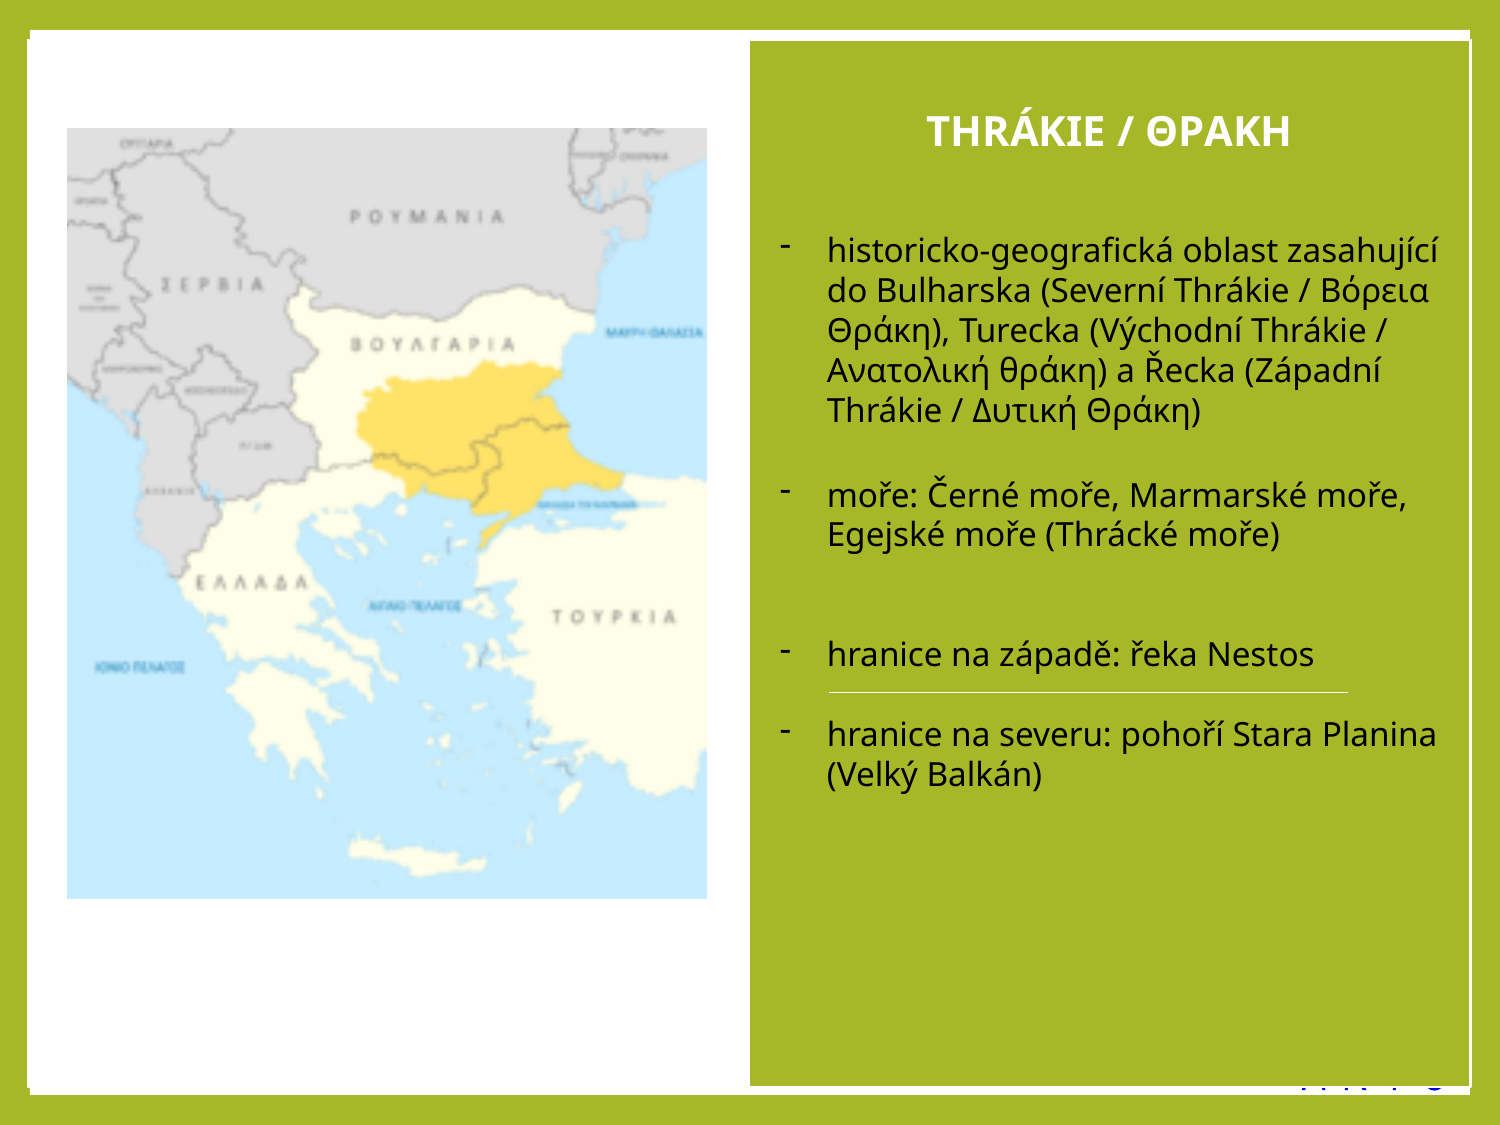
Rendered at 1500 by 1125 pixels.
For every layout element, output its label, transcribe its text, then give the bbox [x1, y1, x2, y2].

text_box [26, 39, 1472, 1088]
text_box historicko-geografická oblast zasahující do Bulharska (Severní Thrákie / Βόρεια Θράκη), Turecka (Východní Thrákie / Ανατολική θράκη) a Řecka (Západní Thrákie / Δυτική Θράκη) moře: Černé moře, Marmarské moře, Egejské moře (Thrácké moře) hranice na západě: řeka Nestos hranice na severu: pohoří Stara Planina (Velký Balkán) [765, 221, 1472, 801]
picture [67, 128, 707, 899]
title ThrákiE / ΘρAκη [828, 58, 1391, 163]
